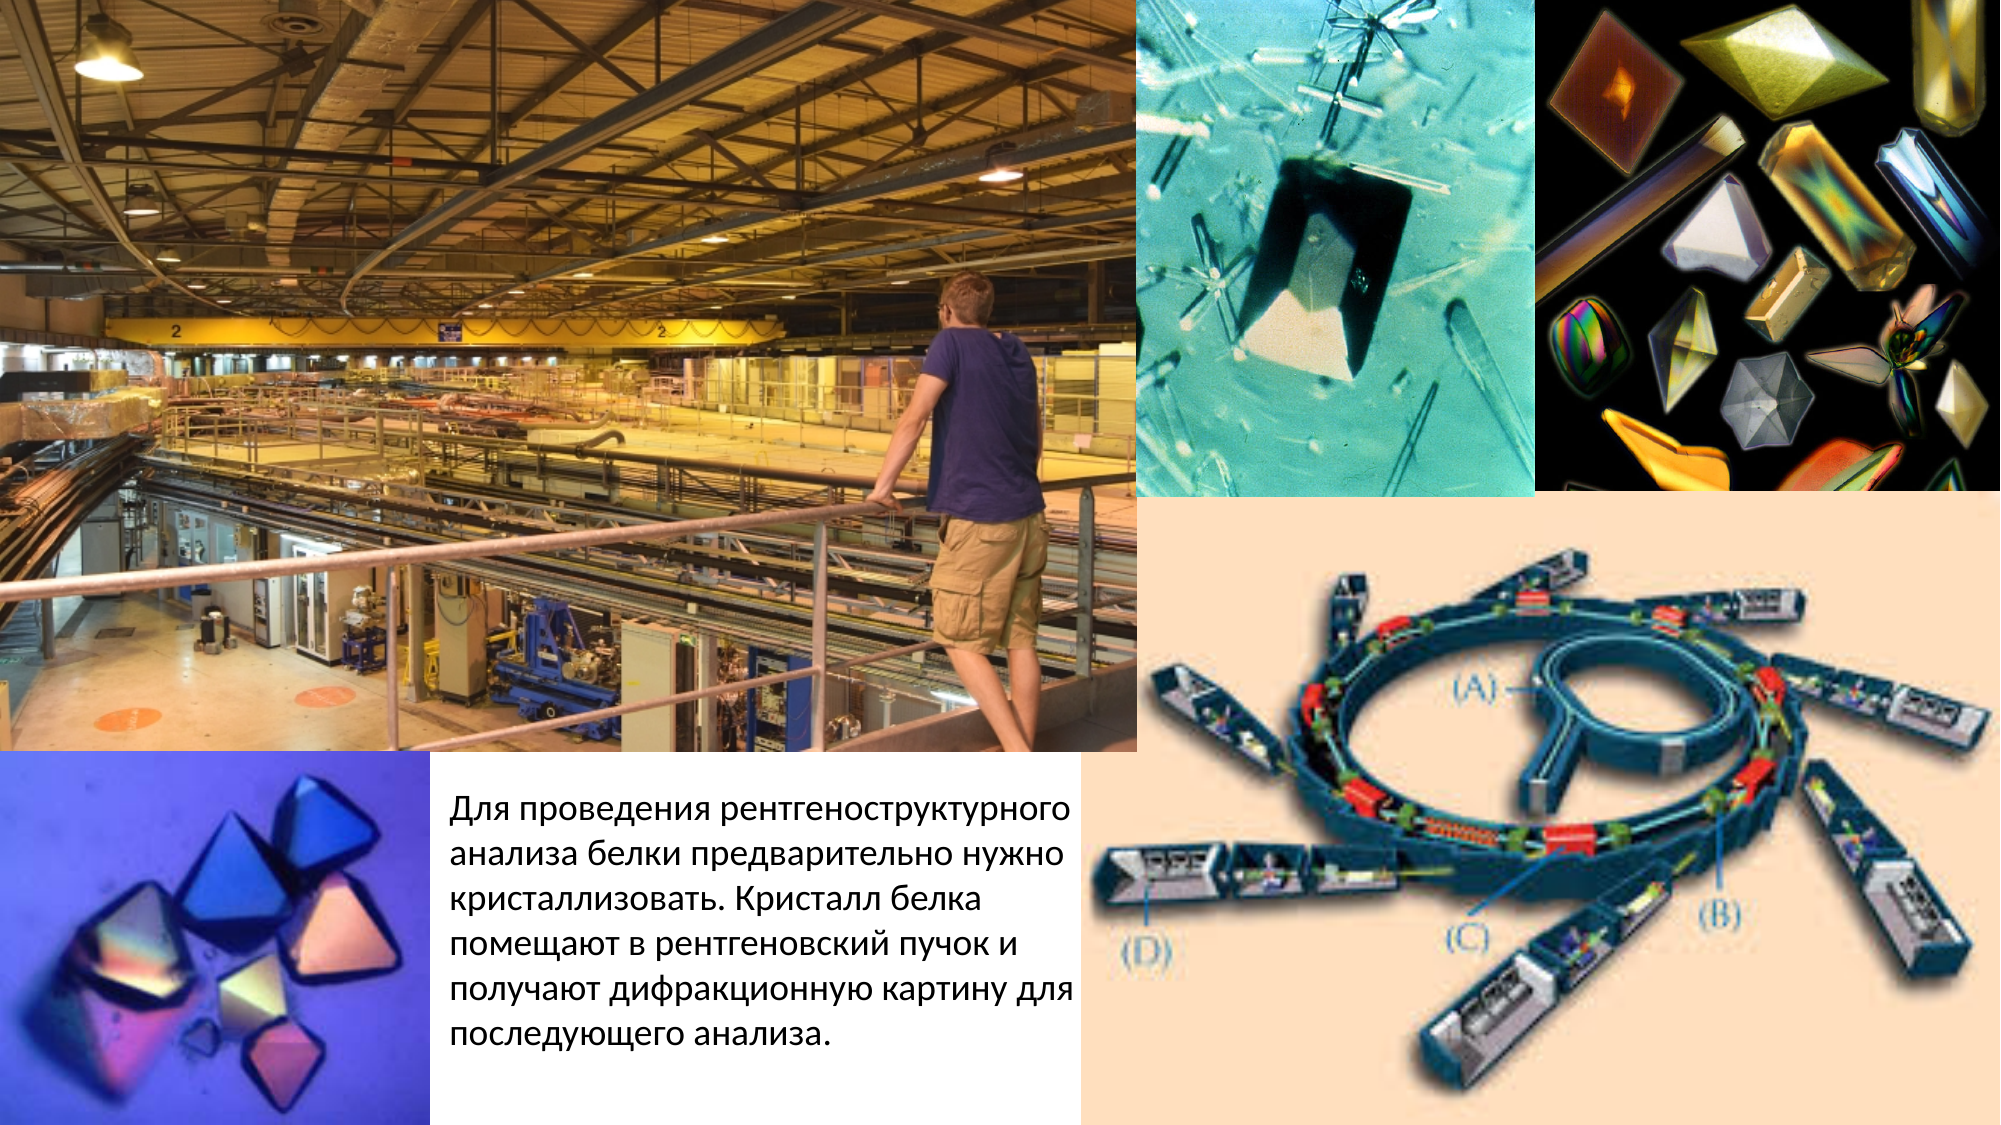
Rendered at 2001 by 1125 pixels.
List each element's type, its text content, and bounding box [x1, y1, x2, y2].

text_box Для проведения рентгеноструктурного анализа белки предварительно нужно кристаллизовать. Кристалл белка помещают в рентгеновский пучок и получают дифракционную картину для последующего анализа. [434, 775, 1081, 1061]
picture [0, 0, 2000, 1125]
